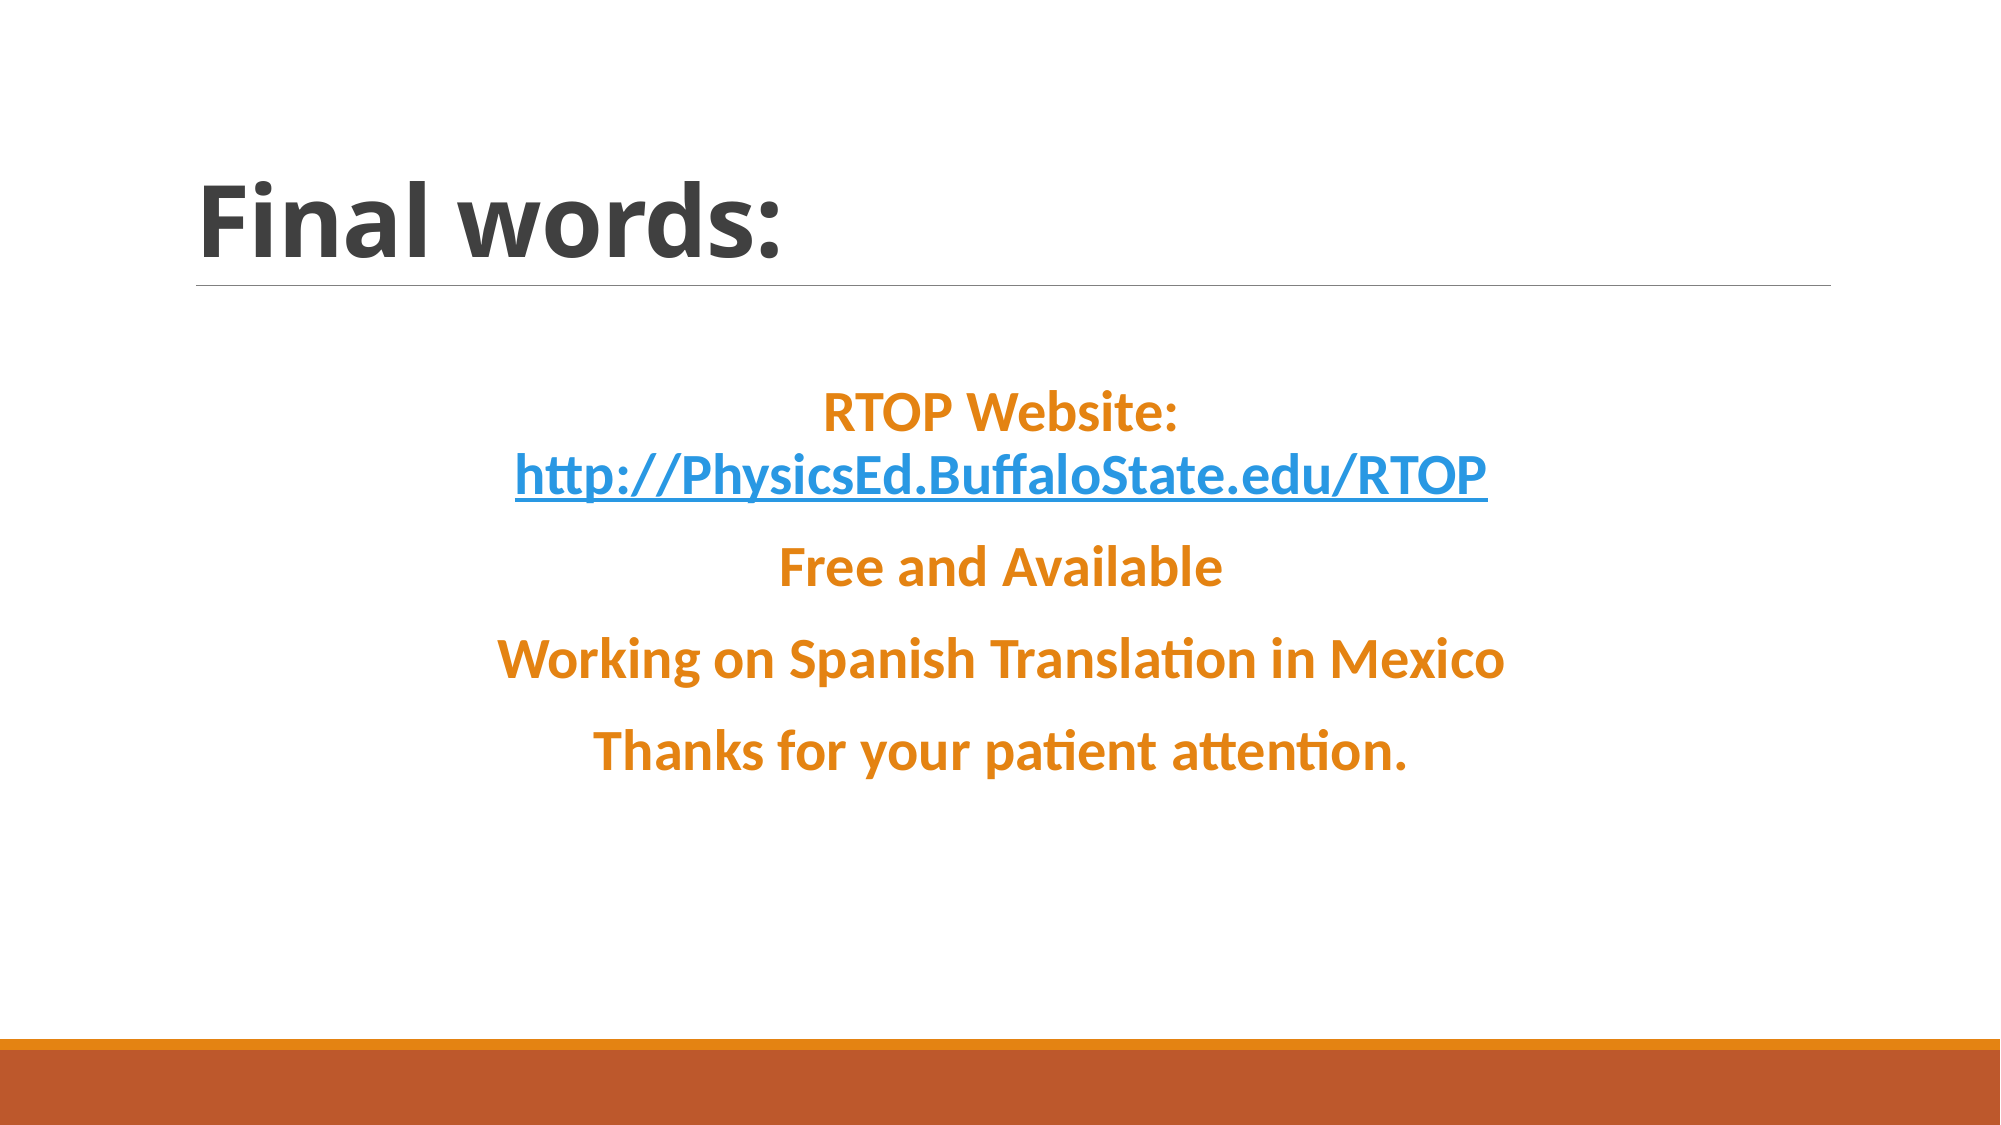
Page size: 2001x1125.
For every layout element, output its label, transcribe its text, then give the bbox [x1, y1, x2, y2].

title Final words: [180, 47, 1830, 284]
list RTOP Website: http://PhysicsEd.BuffaloState.edu/RTOP Free and Available Working on Spanish Translation in Mexico Thanks for your patient attention. [153, 284, 1834, 996]
